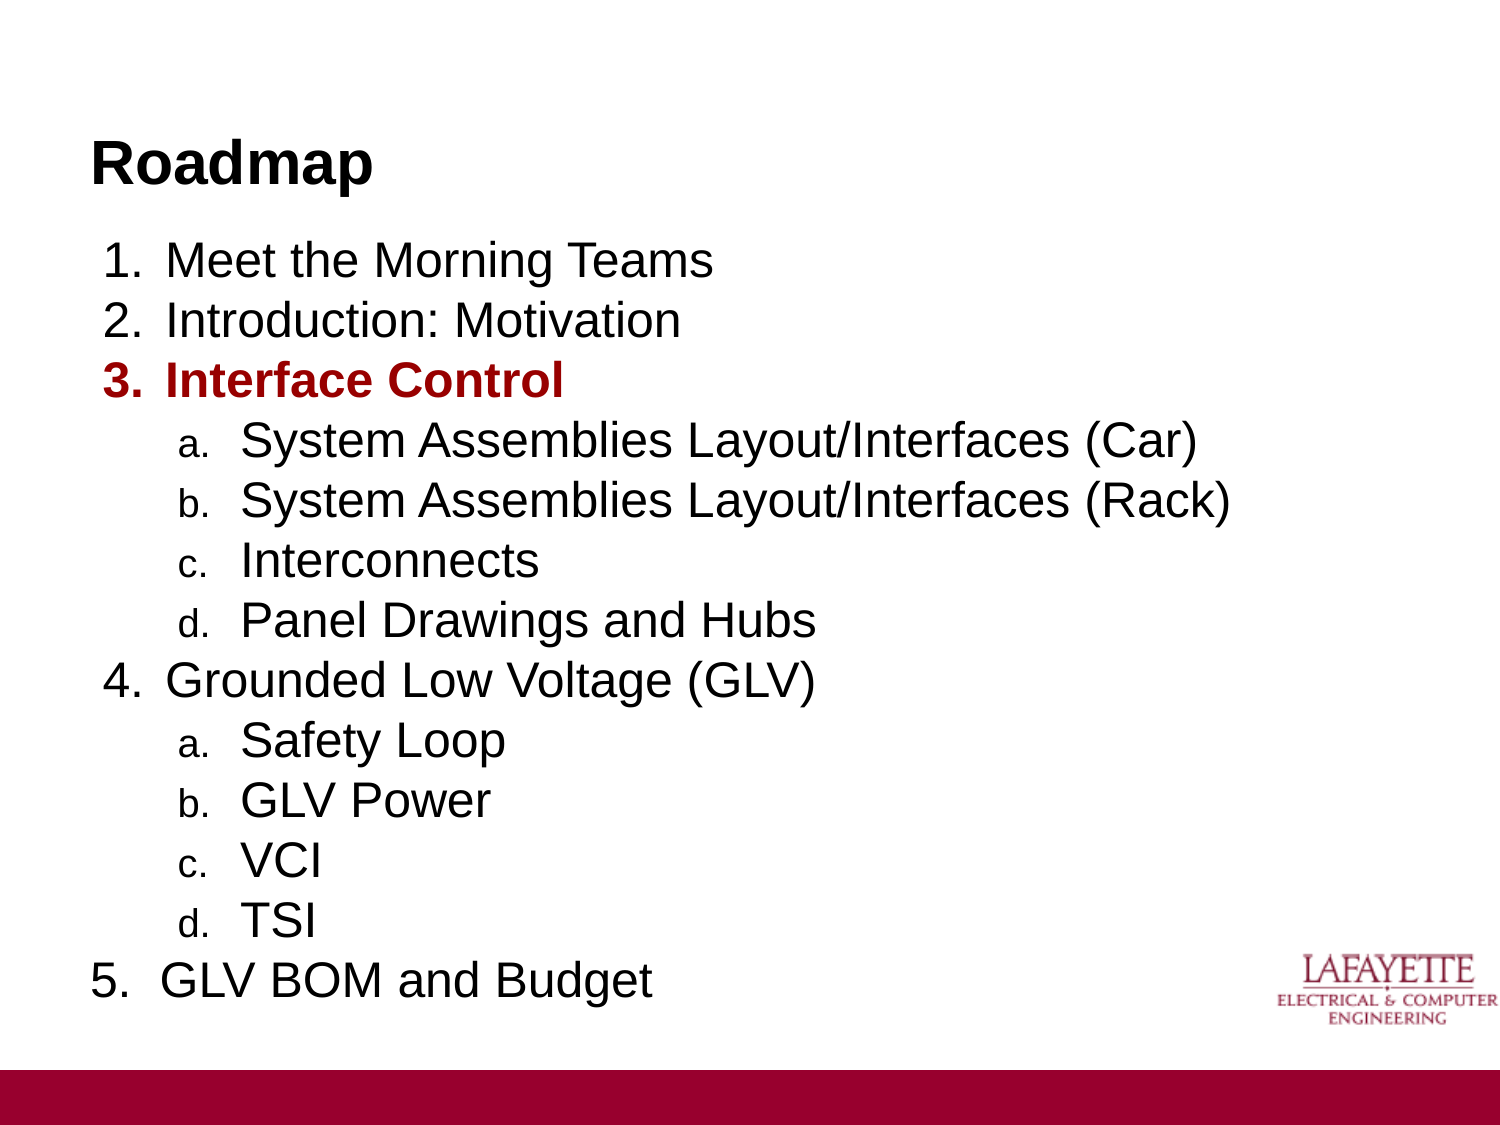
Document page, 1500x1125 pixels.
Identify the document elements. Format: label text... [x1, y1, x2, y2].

title Roadmap [75, 45, 1425, 212]
list Meet the Morning Teams Introduction: Motivation Interface Control System Assemblies Layout/Interfaces (Car) System Assemblies Layout/Interfaces (Rack) Interconnects Panel Drawings and Hubs Grounded Low Voltage (GLV) Safety Loop GLV Power VCI TSI 5. GLV BOM and Budget [75, 212, 1425, 1028]
picture [1425, 926, 1500, 1027]
